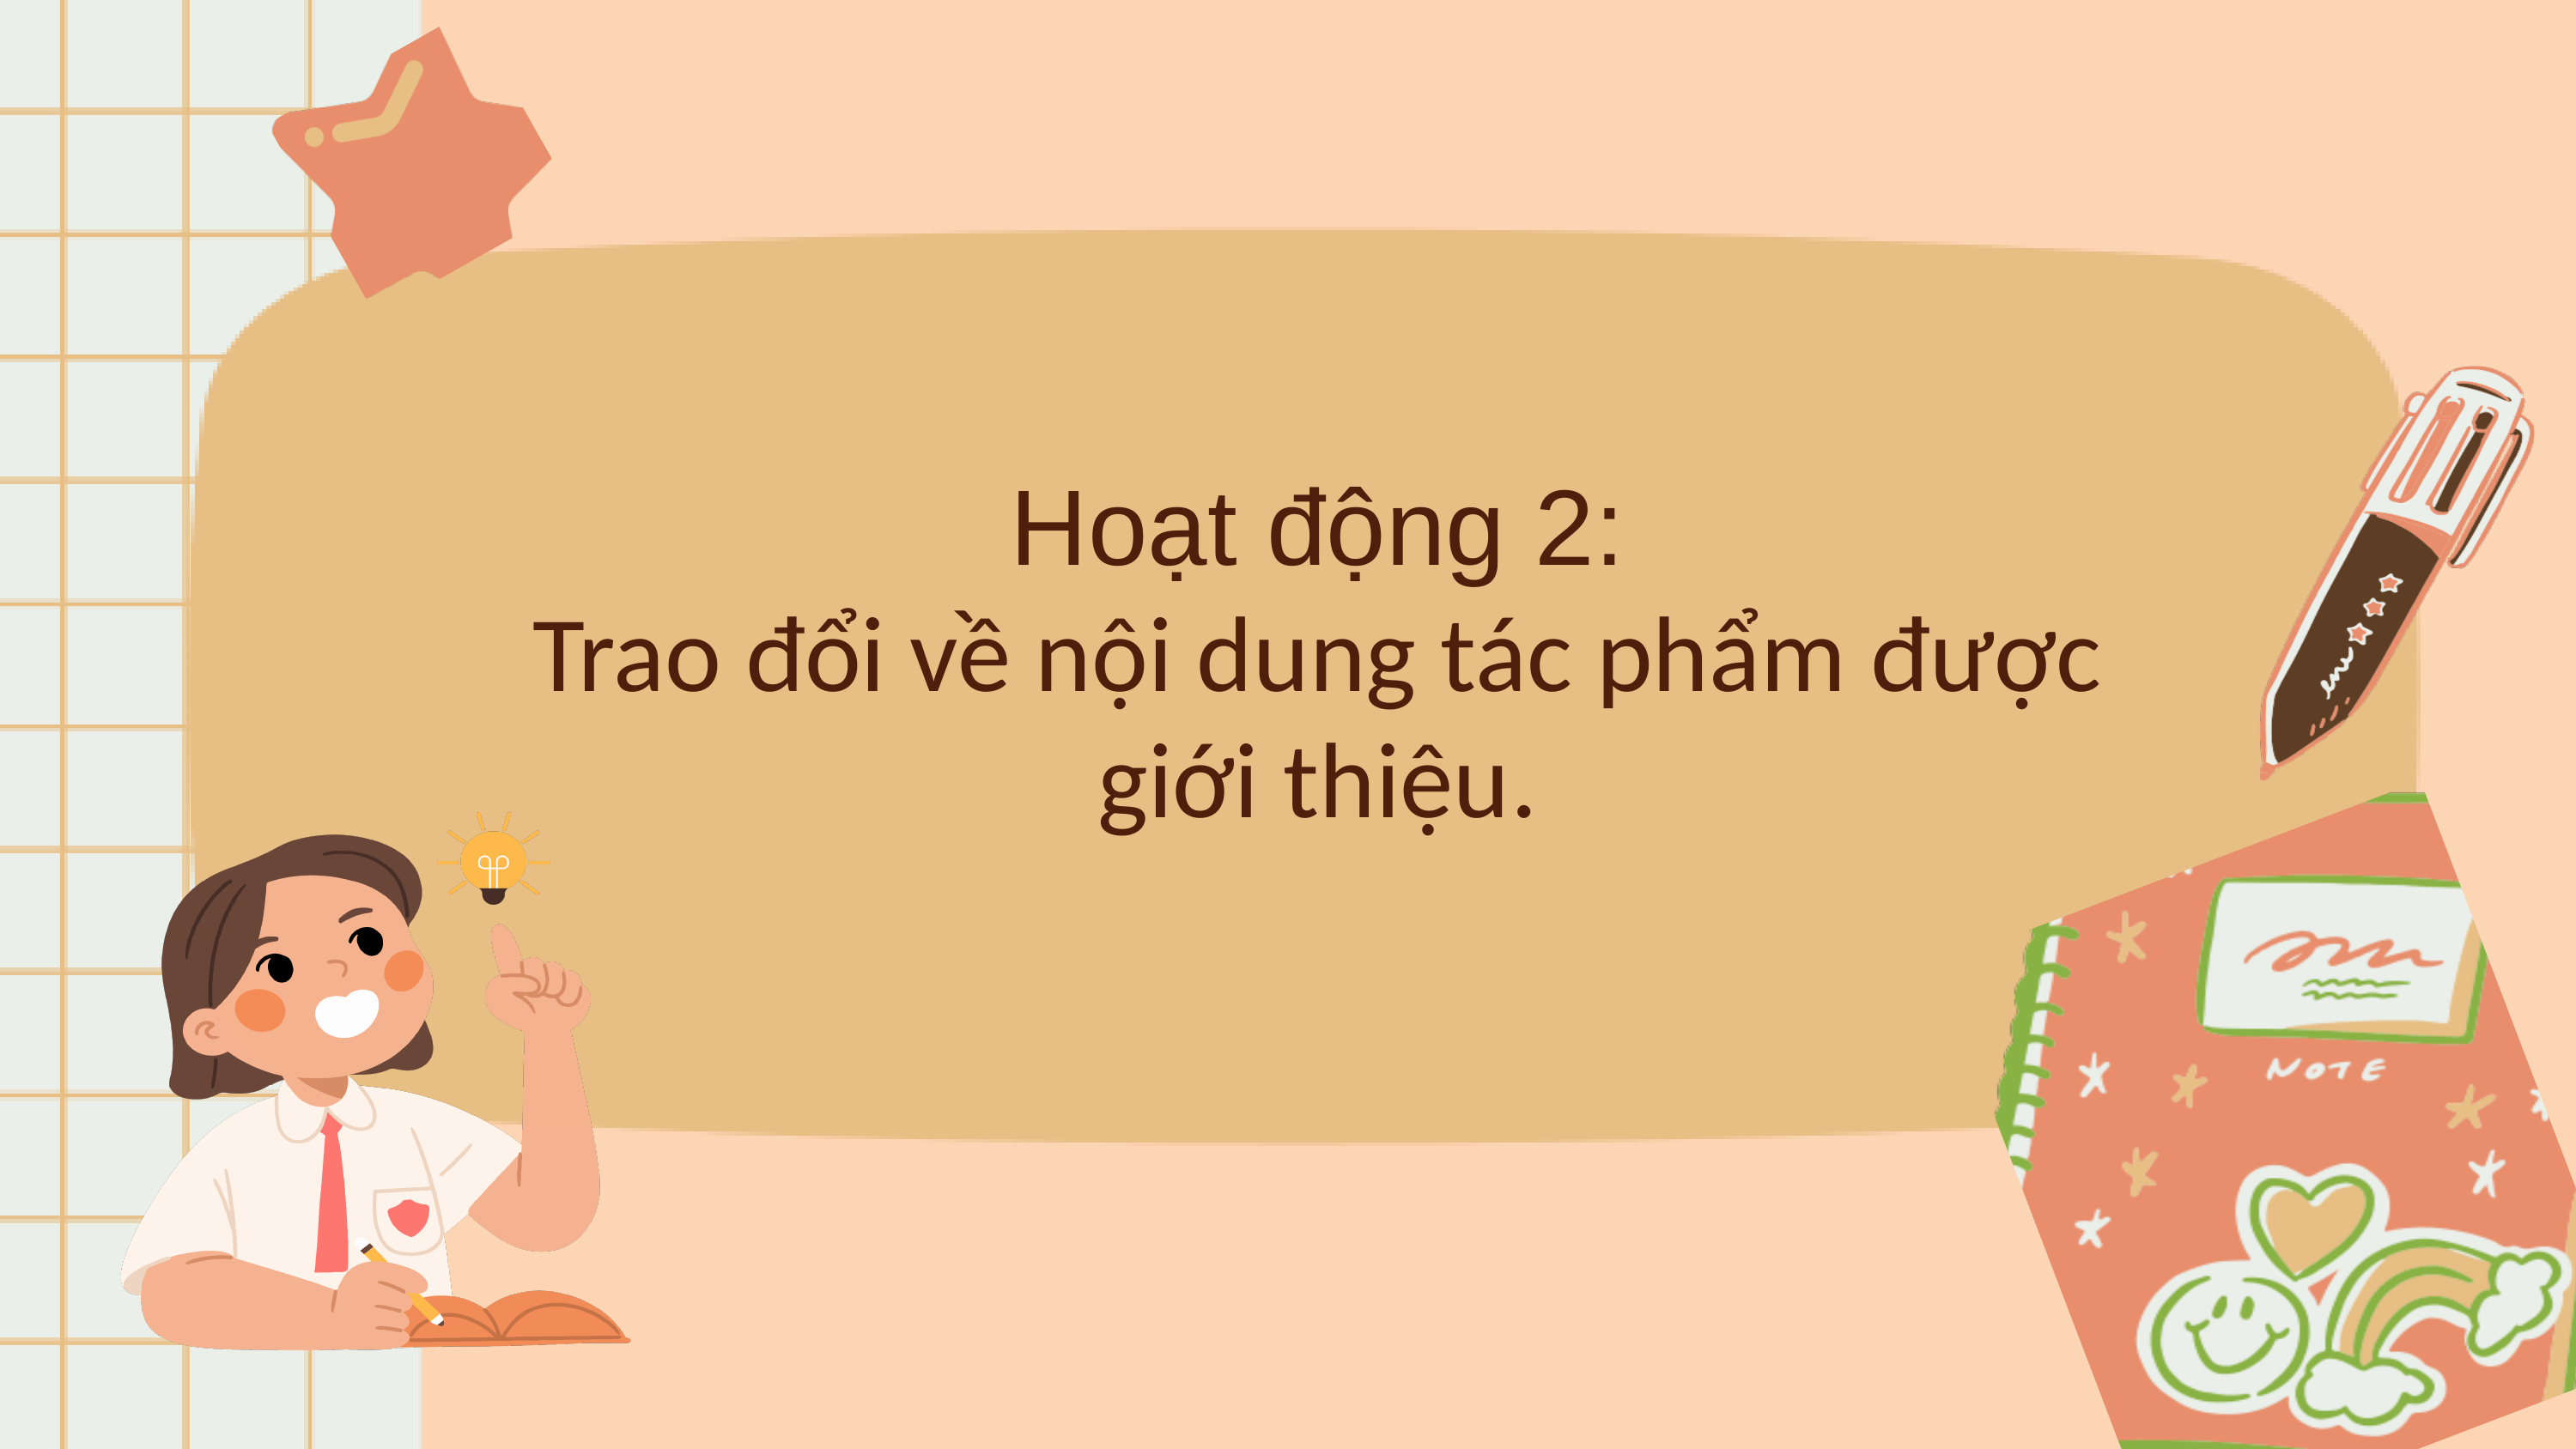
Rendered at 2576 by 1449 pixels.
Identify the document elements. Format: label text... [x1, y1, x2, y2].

text_box [267, 10, 577, 316]
text_box [0, 0, 422, 1449]
text_box [120, 812, 631, 1351]
text_box [1936, 781, 2576, 1449]
text_box Hoạt động 2: Trao đổi về nội dung tác phẩm được giới thiệu. [491, 461, 2144, 840]
text_box [182, 220, 2426, 1154]
text_box [2259, 366, 2535, 781]
